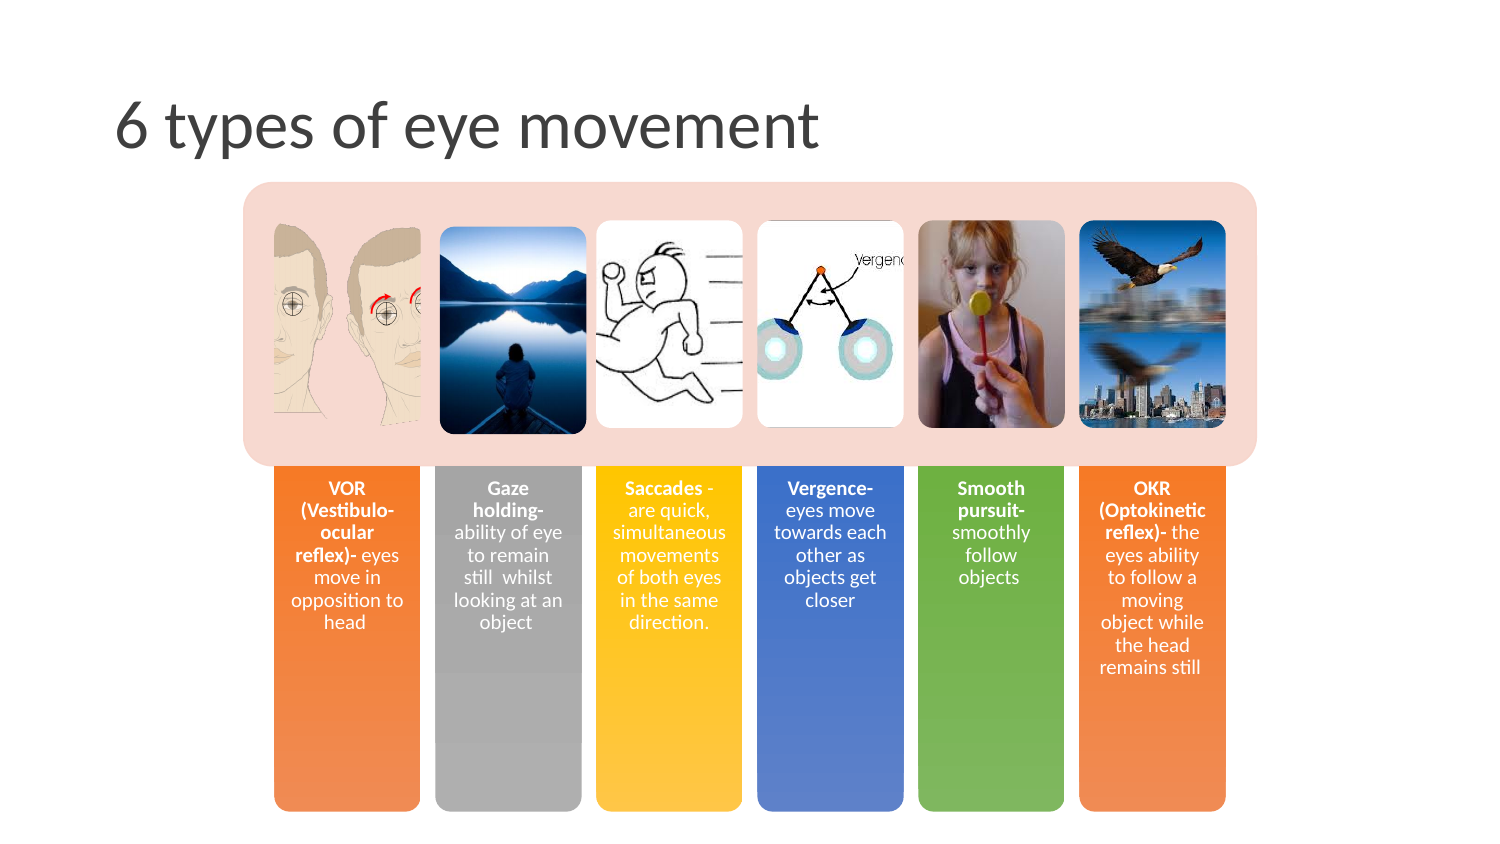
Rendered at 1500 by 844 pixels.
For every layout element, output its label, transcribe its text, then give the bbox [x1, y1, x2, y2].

title 6 types of eye movement [103, 44, 1397, 208]
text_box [243, 182, 1257, 812]
